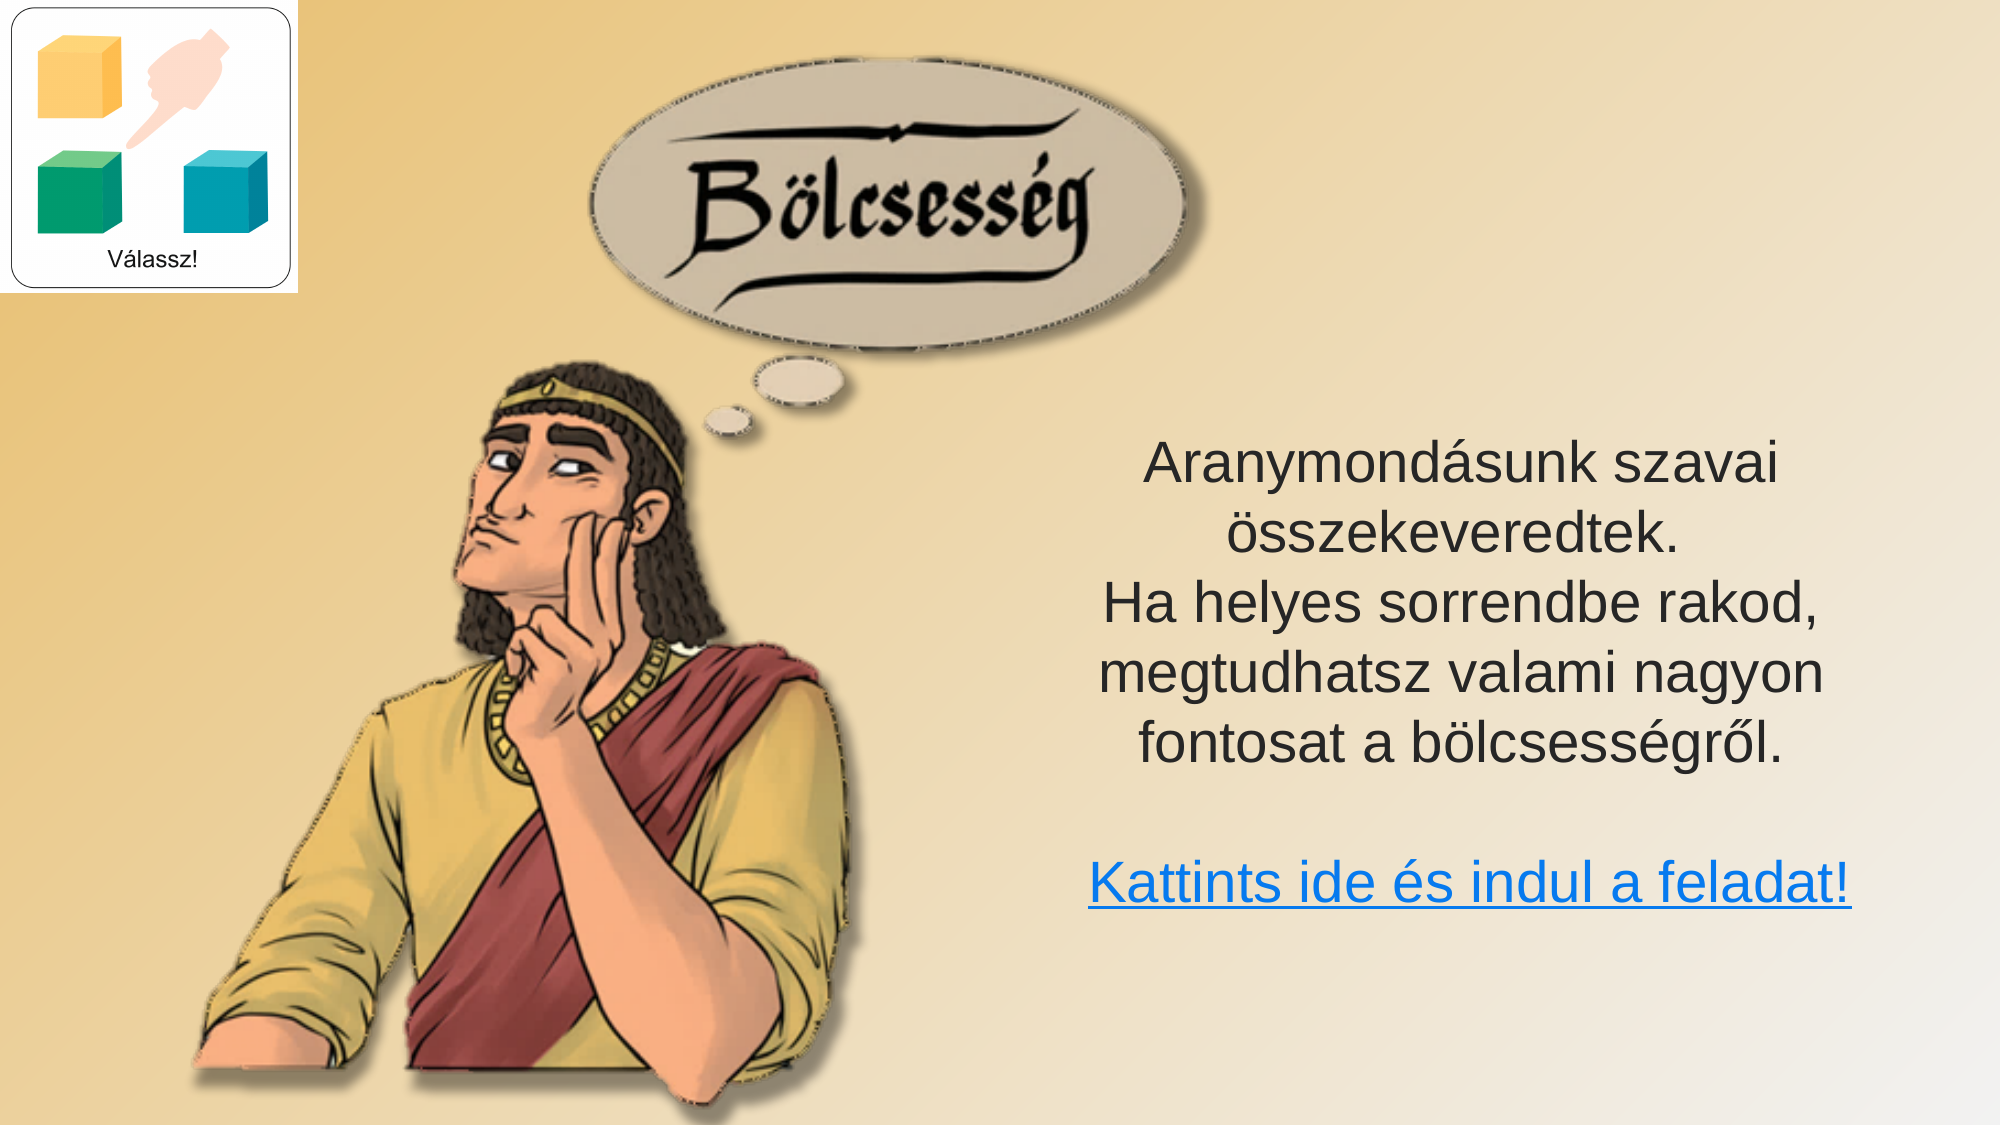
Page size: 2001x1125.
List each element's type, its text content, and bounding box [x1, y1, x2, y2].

picture [0, 0, 1250, 1125]
text_box Aranymondásunk szavai összekeveredtek. Ha helyes sorrendbe rakod, megtudhatsz valami nagyon fontosat a bölcsességről. Kattints ide és indul a feladat! [1250, 416, 1874, 922]
